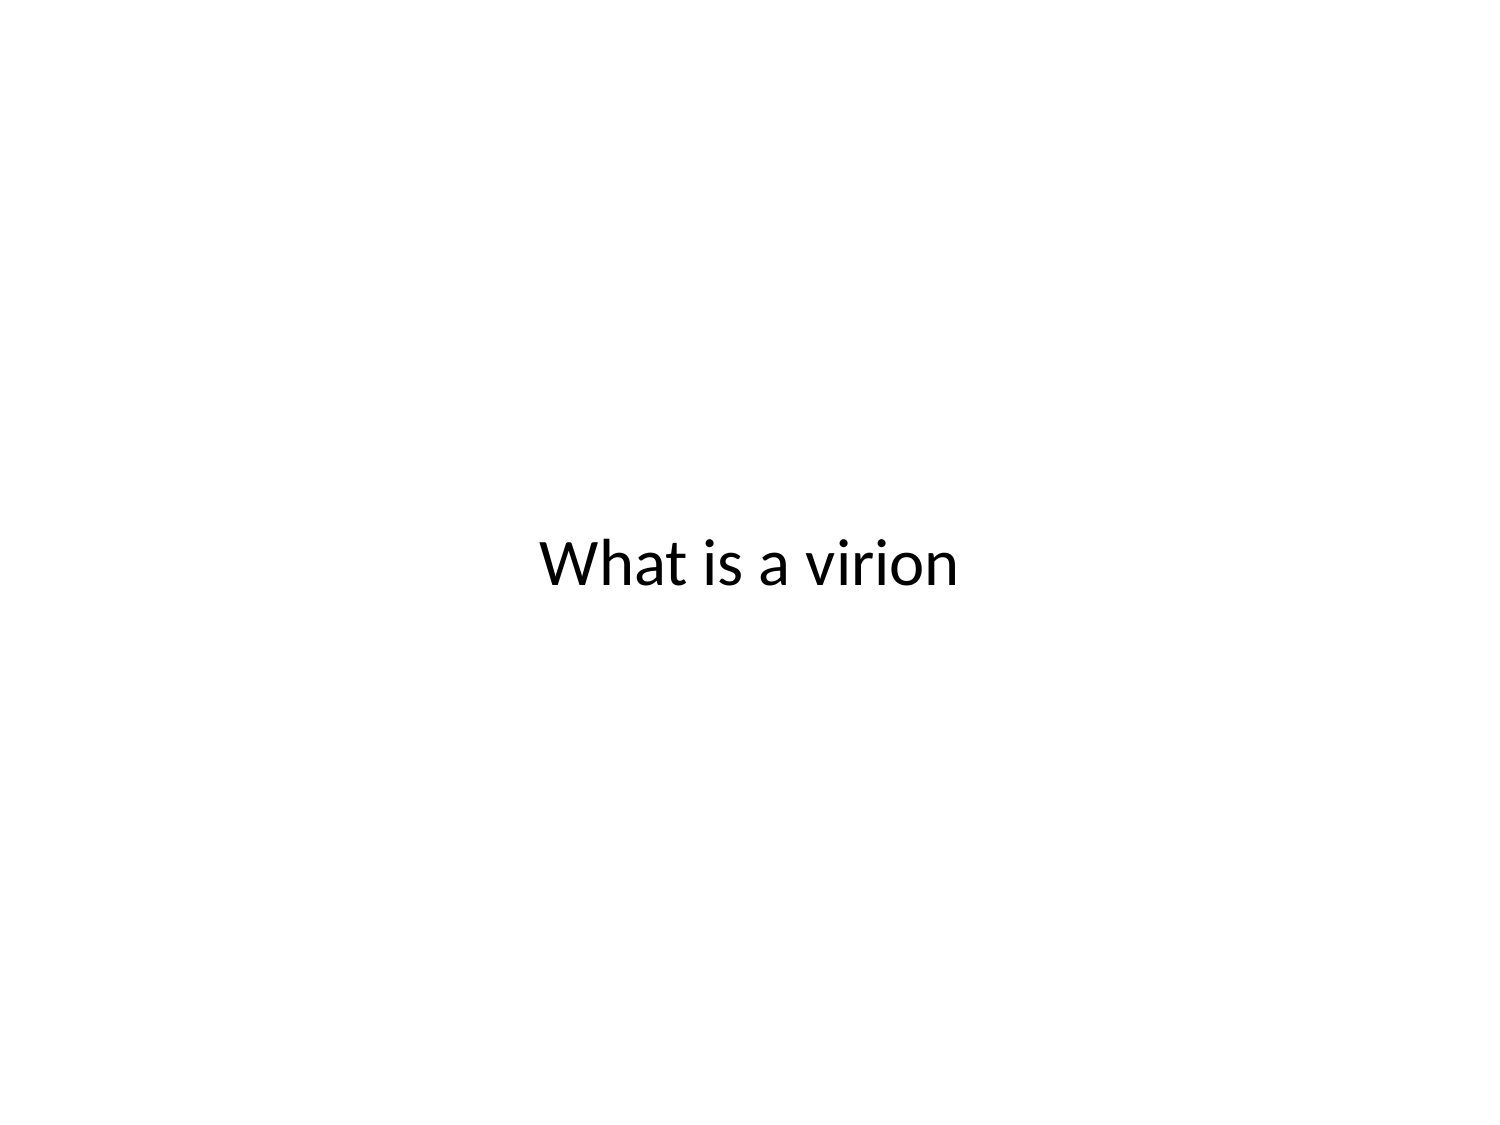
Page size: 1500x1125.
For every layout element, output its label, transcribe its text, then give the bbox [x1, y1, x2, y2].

list What is a virion [75, 112, 1425, 1005]
